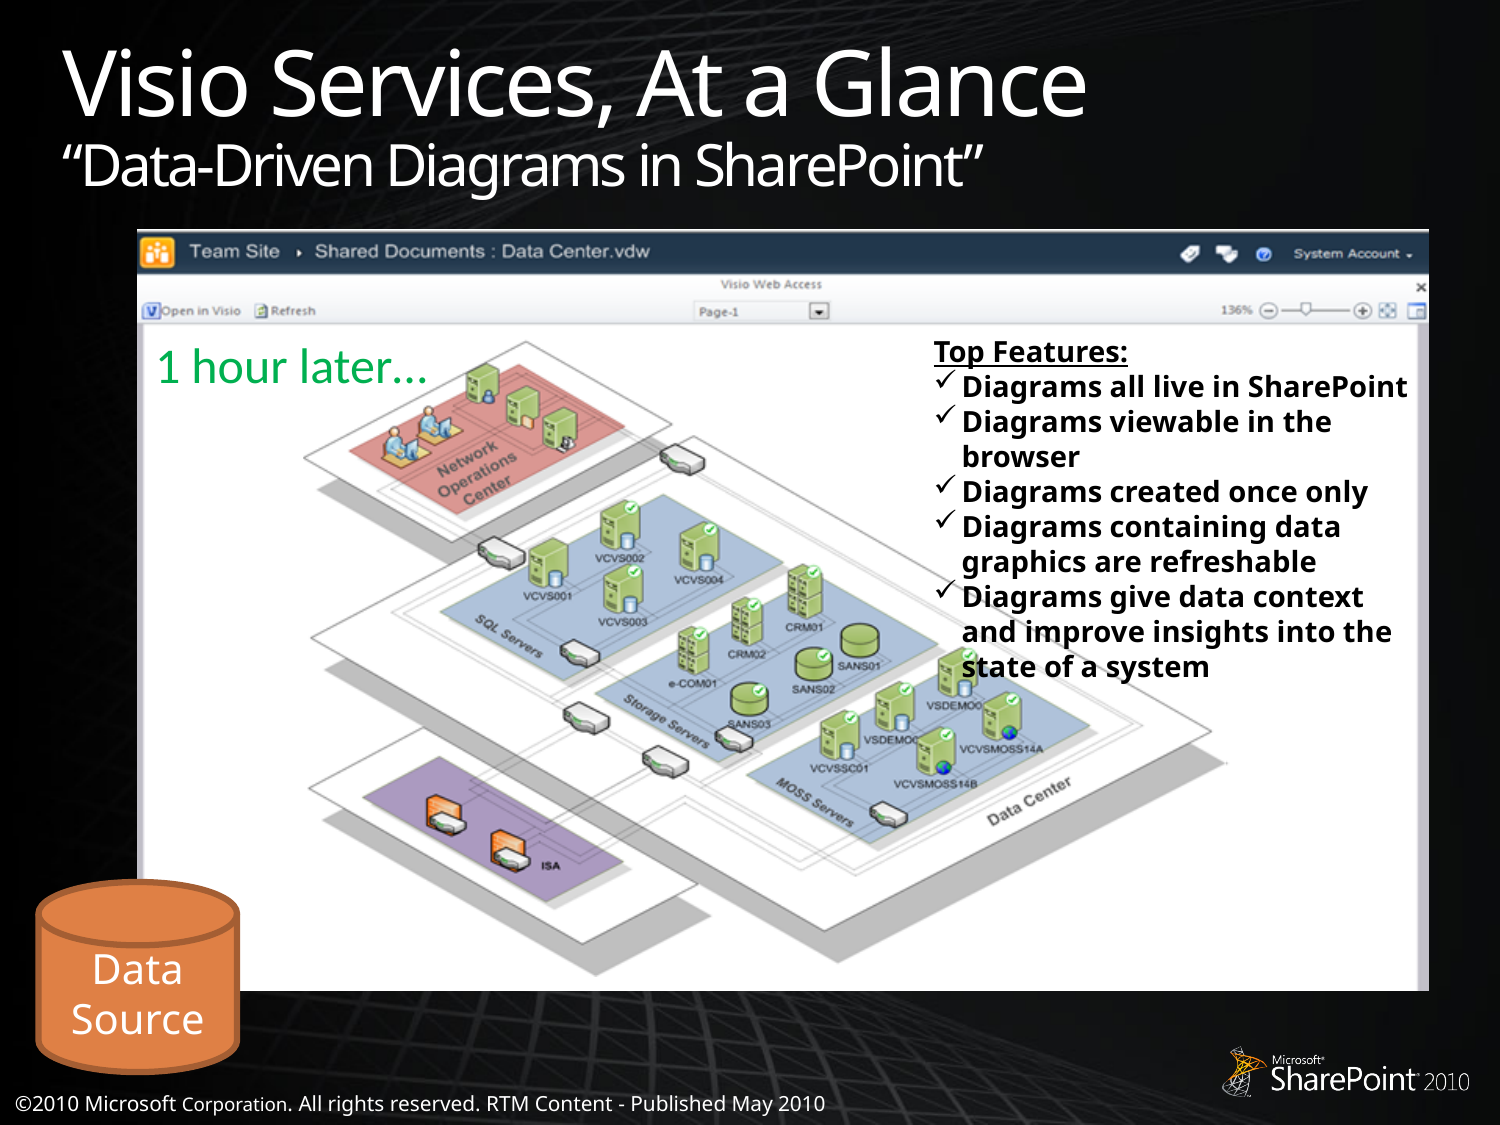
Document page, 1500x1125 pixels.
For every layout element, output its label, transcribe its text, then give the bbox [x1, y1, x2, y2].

picture [0, 0, 1500, 1125]
text_box Data Source [35, 878, 241, 1076]
title Visio Services, At a Glance “Data-Driven Diagrams in SharePoint” [62, 37, 1438, 202]
